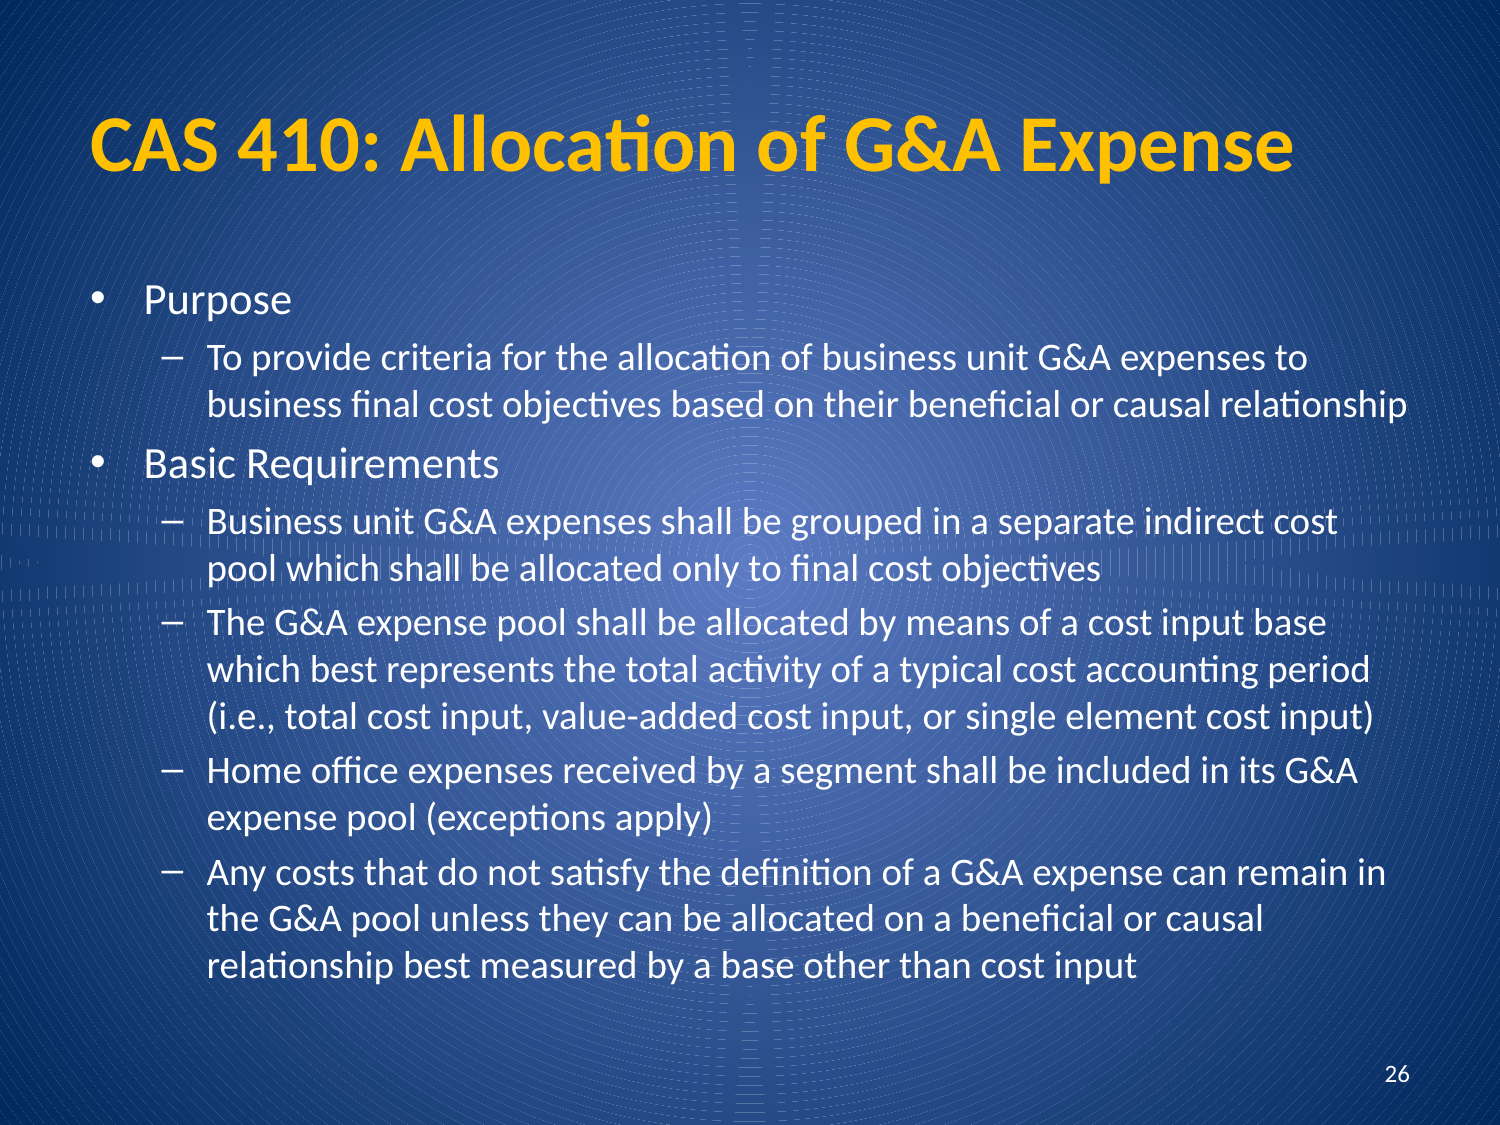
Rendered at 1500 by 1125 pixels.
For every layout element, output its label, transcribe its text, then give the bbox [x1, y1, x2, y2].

list Purpose To provide criteria for the allocation of business unit G&A expenses to business final cost objectives based on their beneficial or causal relationship Basic Requirements Business unit G&A expenses shall be grouped in a separate indirect cost pool which shall be allocated only to final cost objectives The G&A expense pool shall be allocated by means of a cost input base which best represents the total activity of a typical cost accounting period (i.e., total cost input, value-added cost input, or single element cost input) Home office expenses received by a segment shall be included in its G&A expense pool (exceptions apply) Any costs that do not satisfy the definition of a G&A expense can remain in the G&A pool unless they can be allocated on a beneficial or causal relationship best measured by a base other than cost input [75, 262, 1425, 1005]
slide_number 26 [1074, 1042, 1425, 1103]
title CAS 410: Allocation of G&A Expense [75, 45, 1425, 233]
